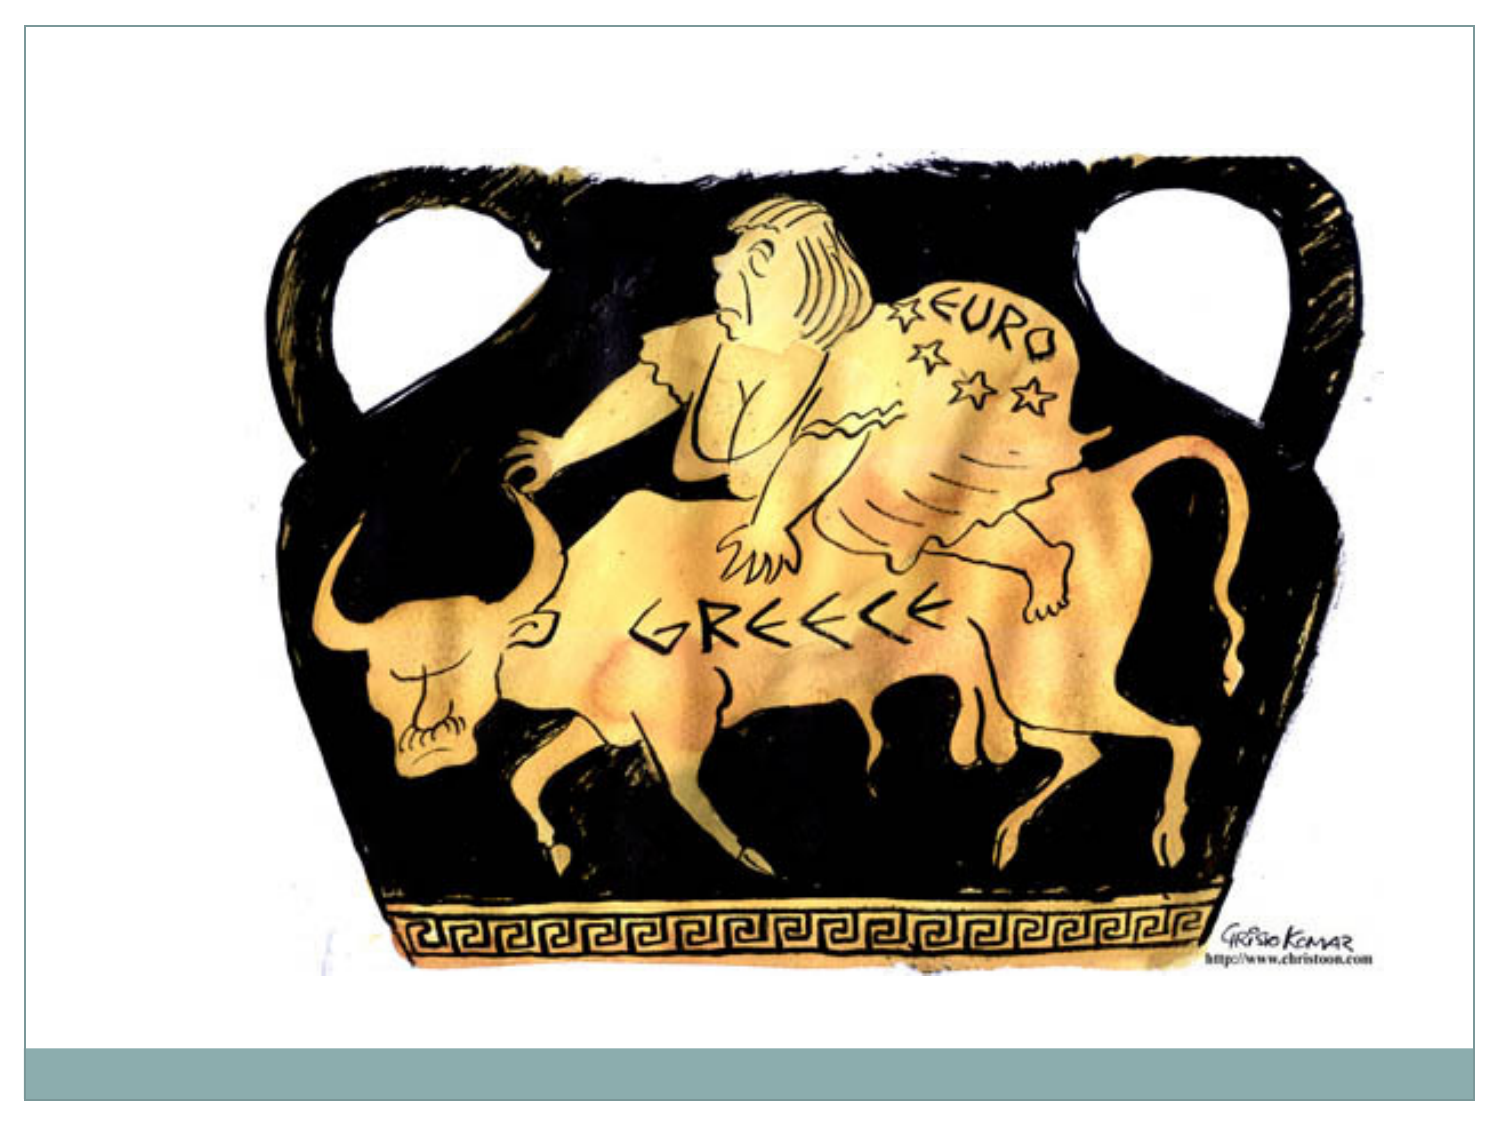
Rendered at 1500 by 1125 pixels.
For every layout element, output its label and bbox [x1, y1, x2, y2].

slide_number [699, 1037, 800, 1110]
picture [241, 148, 1385, 976]
